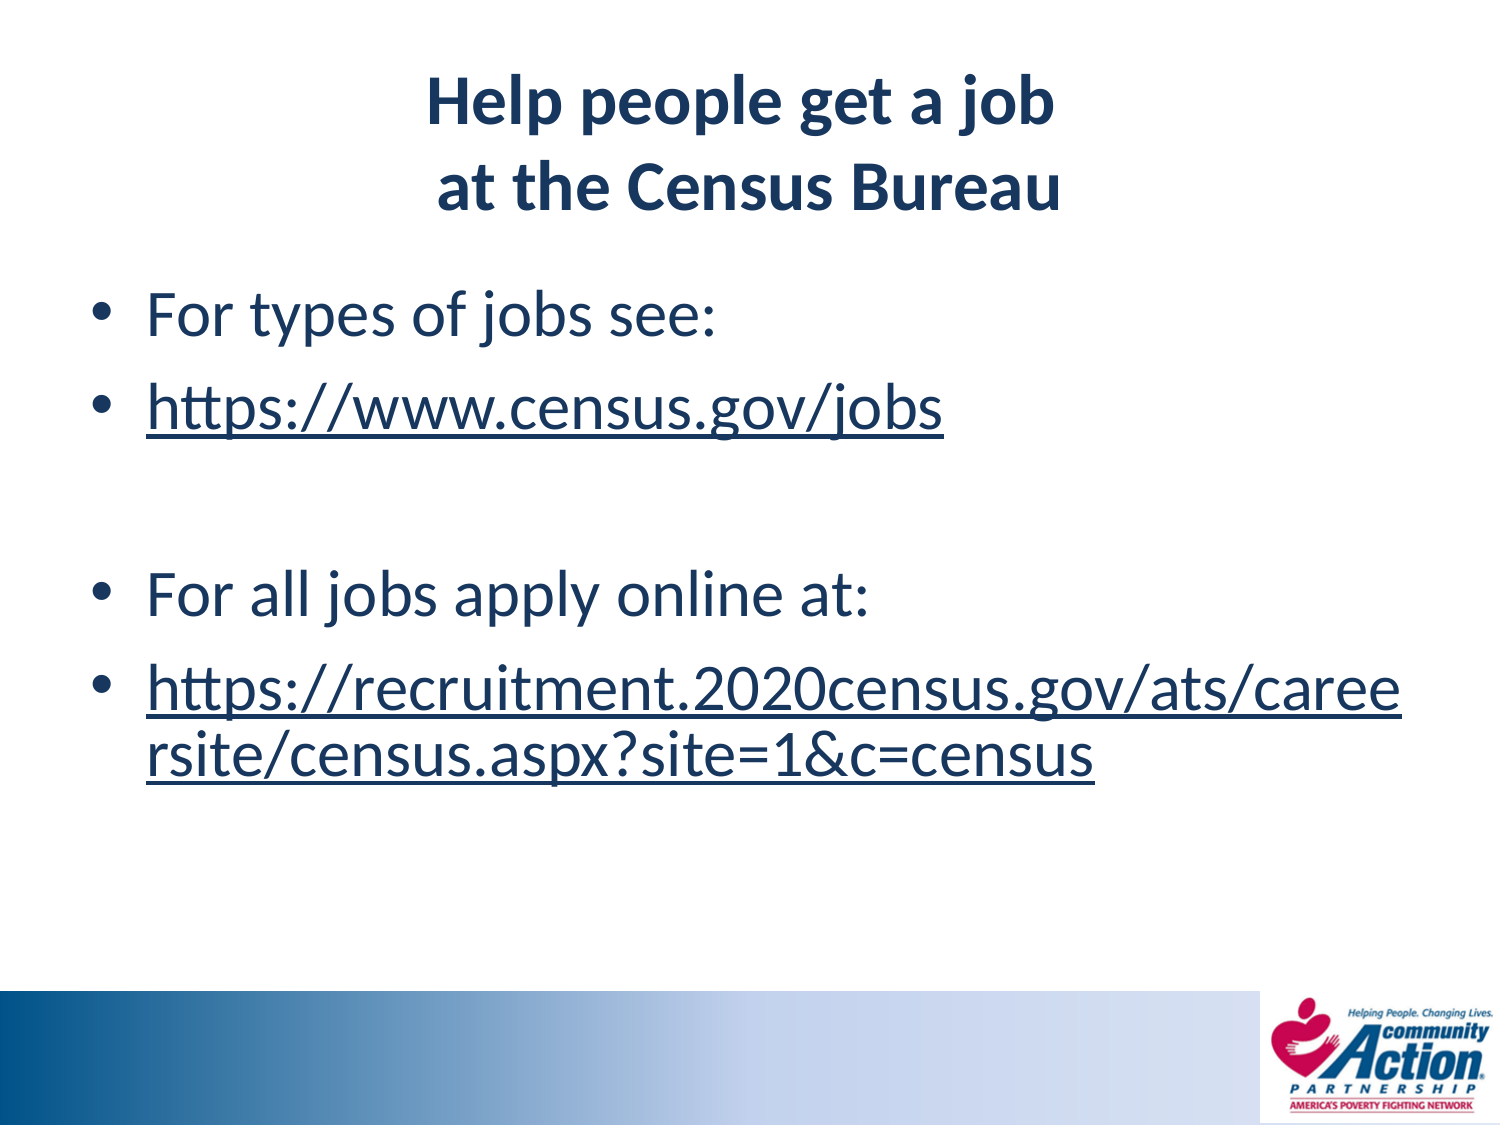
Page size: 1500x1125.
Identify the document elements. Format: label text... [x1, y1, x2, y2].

picture [0, 988, 1500, 1125]
title Help people get a job at the Census Bureau [75, 45, 1425, 233]
list For types of jobs see: https://www.census.gov/jobs For all jobs apply online at: https://recruitment.2020census.gov/ats/careersite/census.aspx?site=1&c=census [75, 262, 1425, 1005]
